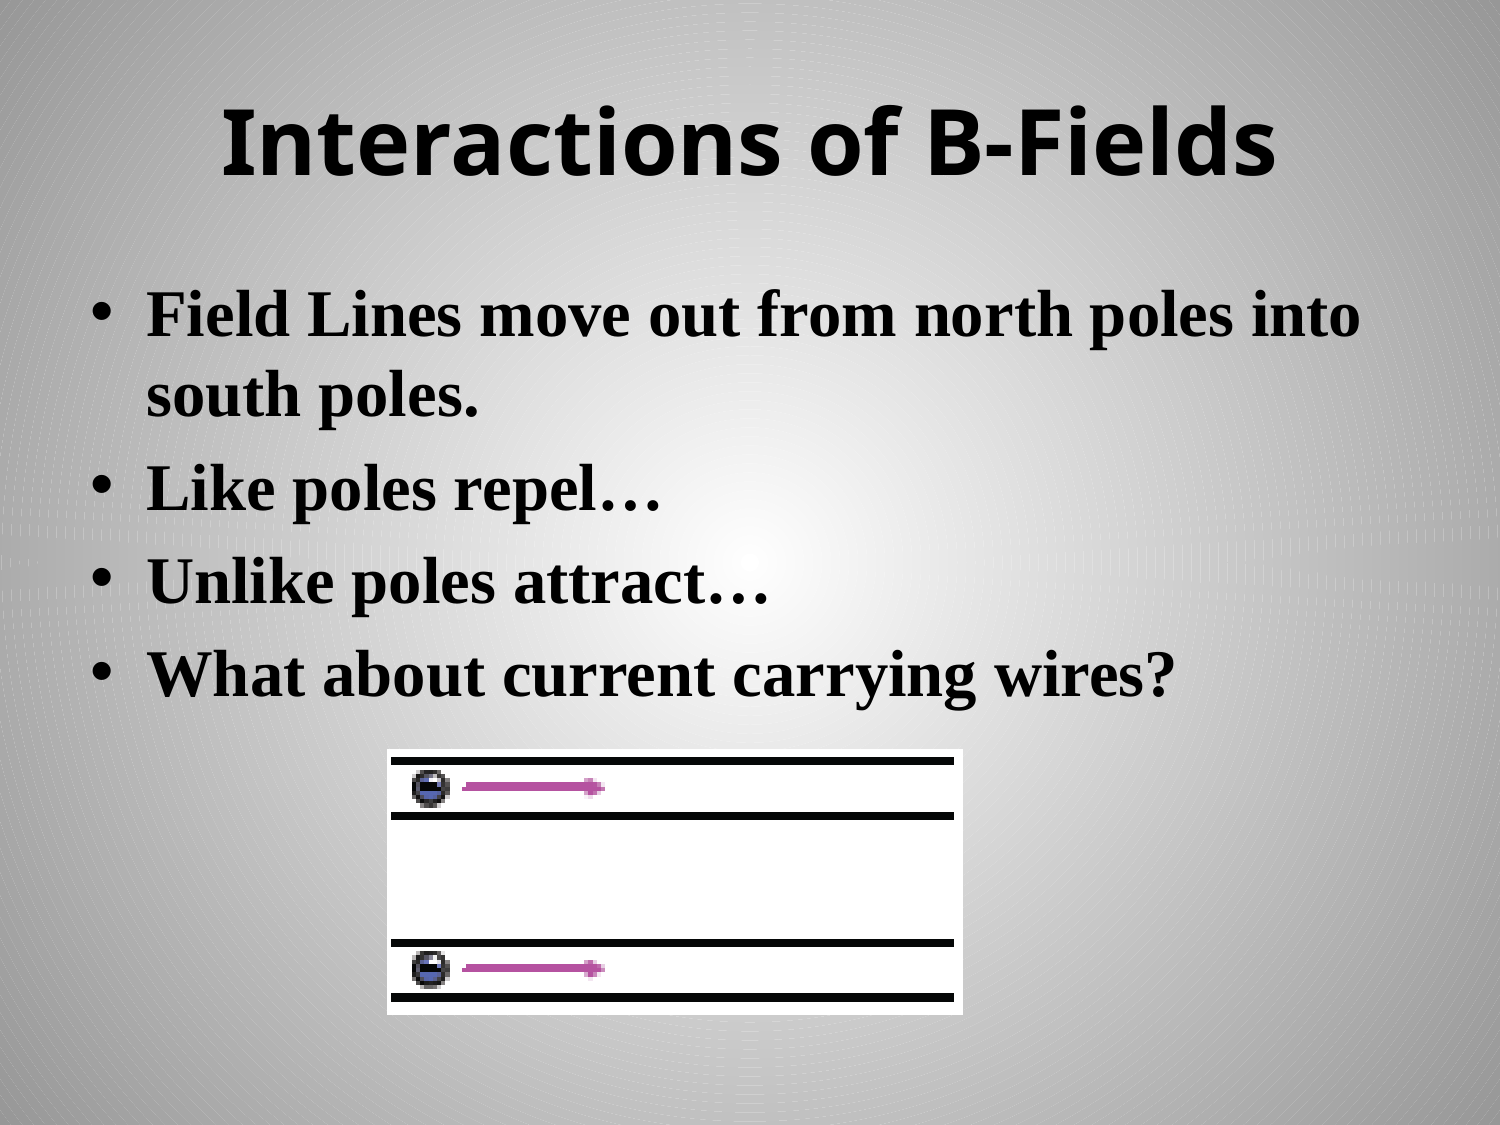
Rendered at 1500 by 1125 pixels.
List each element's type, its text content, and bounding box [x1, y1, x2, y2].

picture [387, 749, 963, 1015]
list Field Lines move out from north poles into south poles. Like poles repel… Unlike poles attract… What about current carrying wires? [75, 262, 1425, 1005]
title Interactions of B-Fields [75, 45, 1425, 233]
